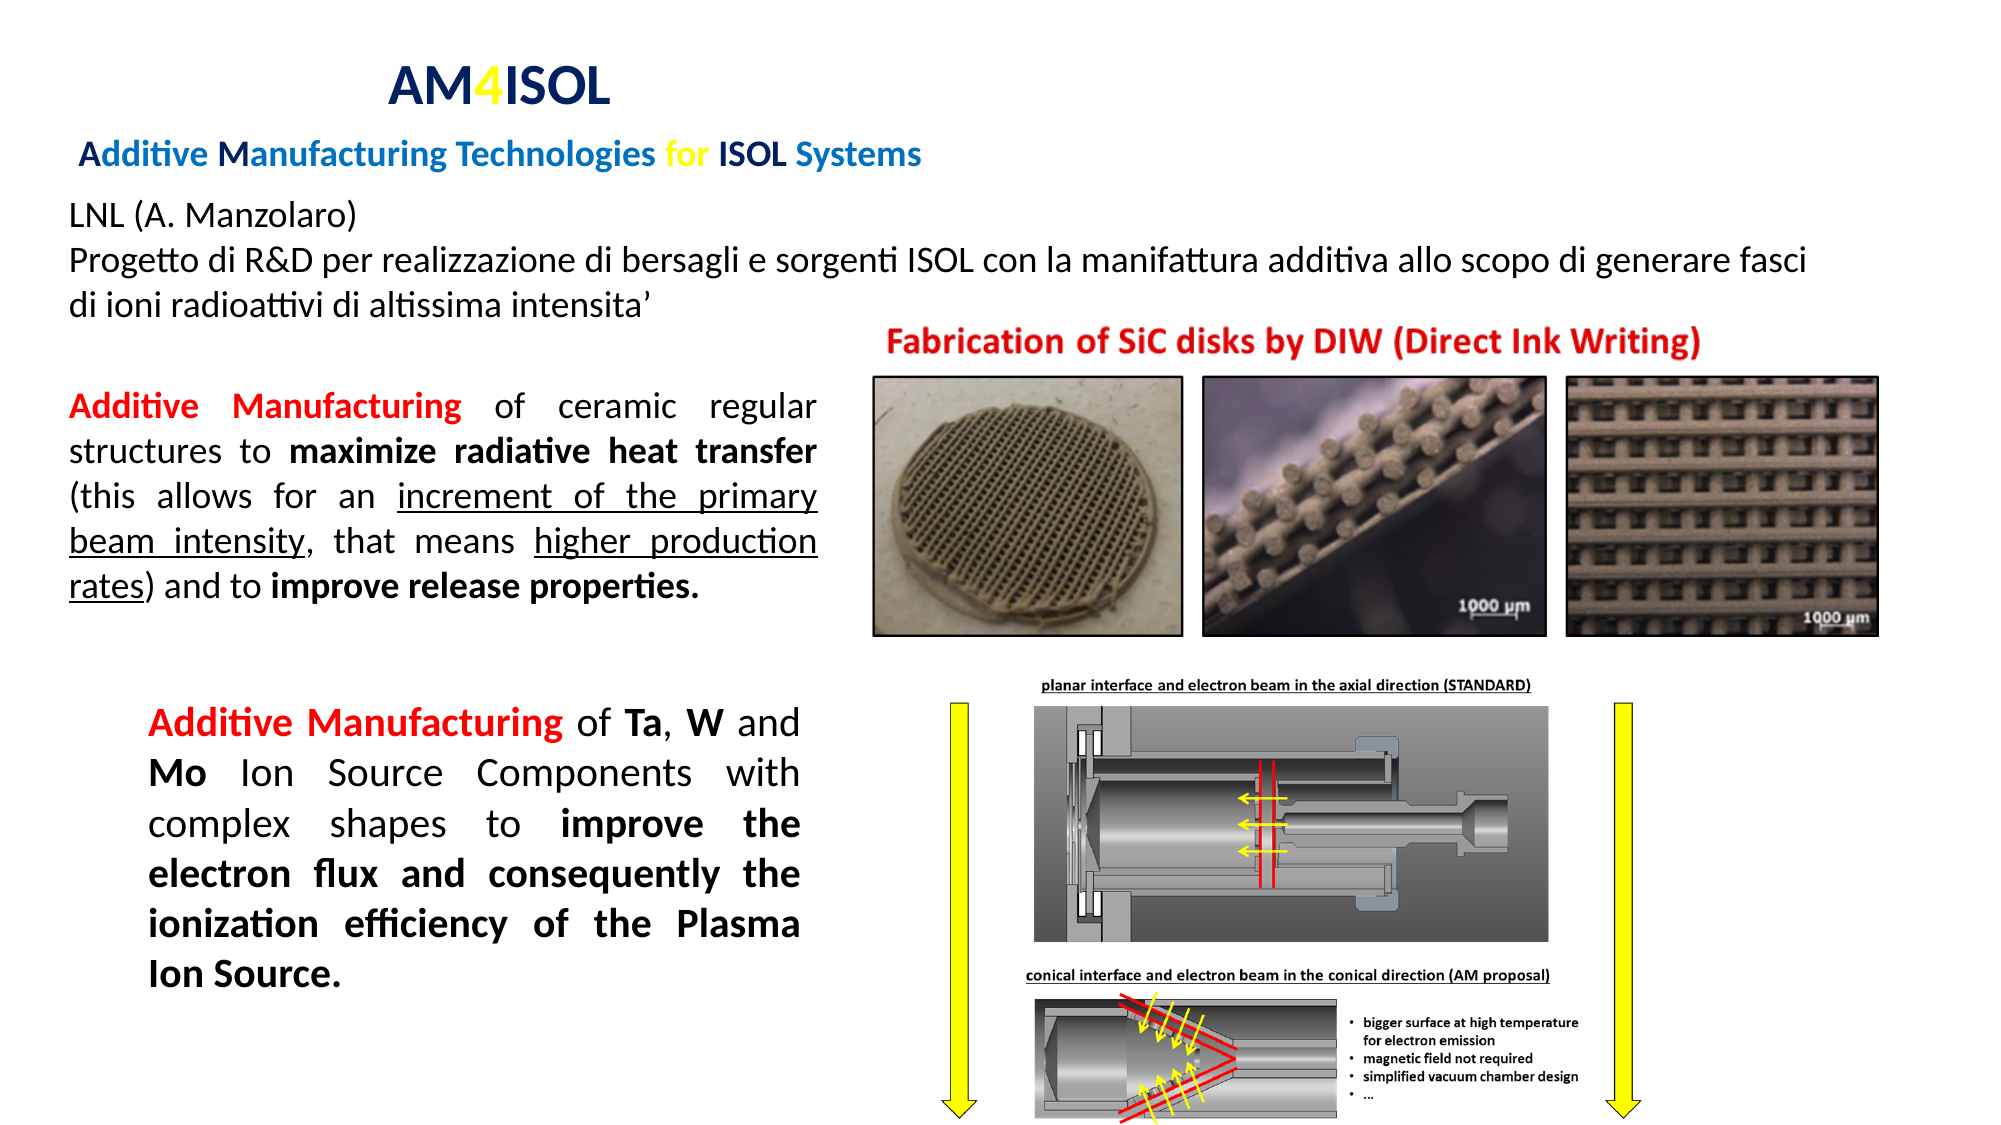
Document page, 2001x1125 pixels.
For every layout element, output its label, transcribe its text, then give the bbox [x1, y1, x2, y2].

text_box Additive Manufacturing of ceramic regular structures to maximize radiative heat transfer (this allows for an increment of the primary beam intensity, that means higher production rates) and to improve release properties. [54, 373, 833, 614]
text_box AM4ISOL Additive Manufacturing Technologies for ISOL Systems [0, 39, 1000, 182]
picture [940, 669, 1642, 1125]
text_box Additive Manufacturing of Ta, W and Mo Ion Source Components with complex shapes to improve the electron flux and consequently the ionization efficiency of the Plasma Ion Source. [133, 687, 816, 1003]
text_box LNL (A. Manzolaro) Progetto di R&D per realizzazione di bersagli e sorgenti ISOL con la manifattura additiva allo scopo di generare fasci di ioni radioattivi di altissima intensita’ [54, 183, 1859, 333]
picture [862, 304, 1879, 637]
